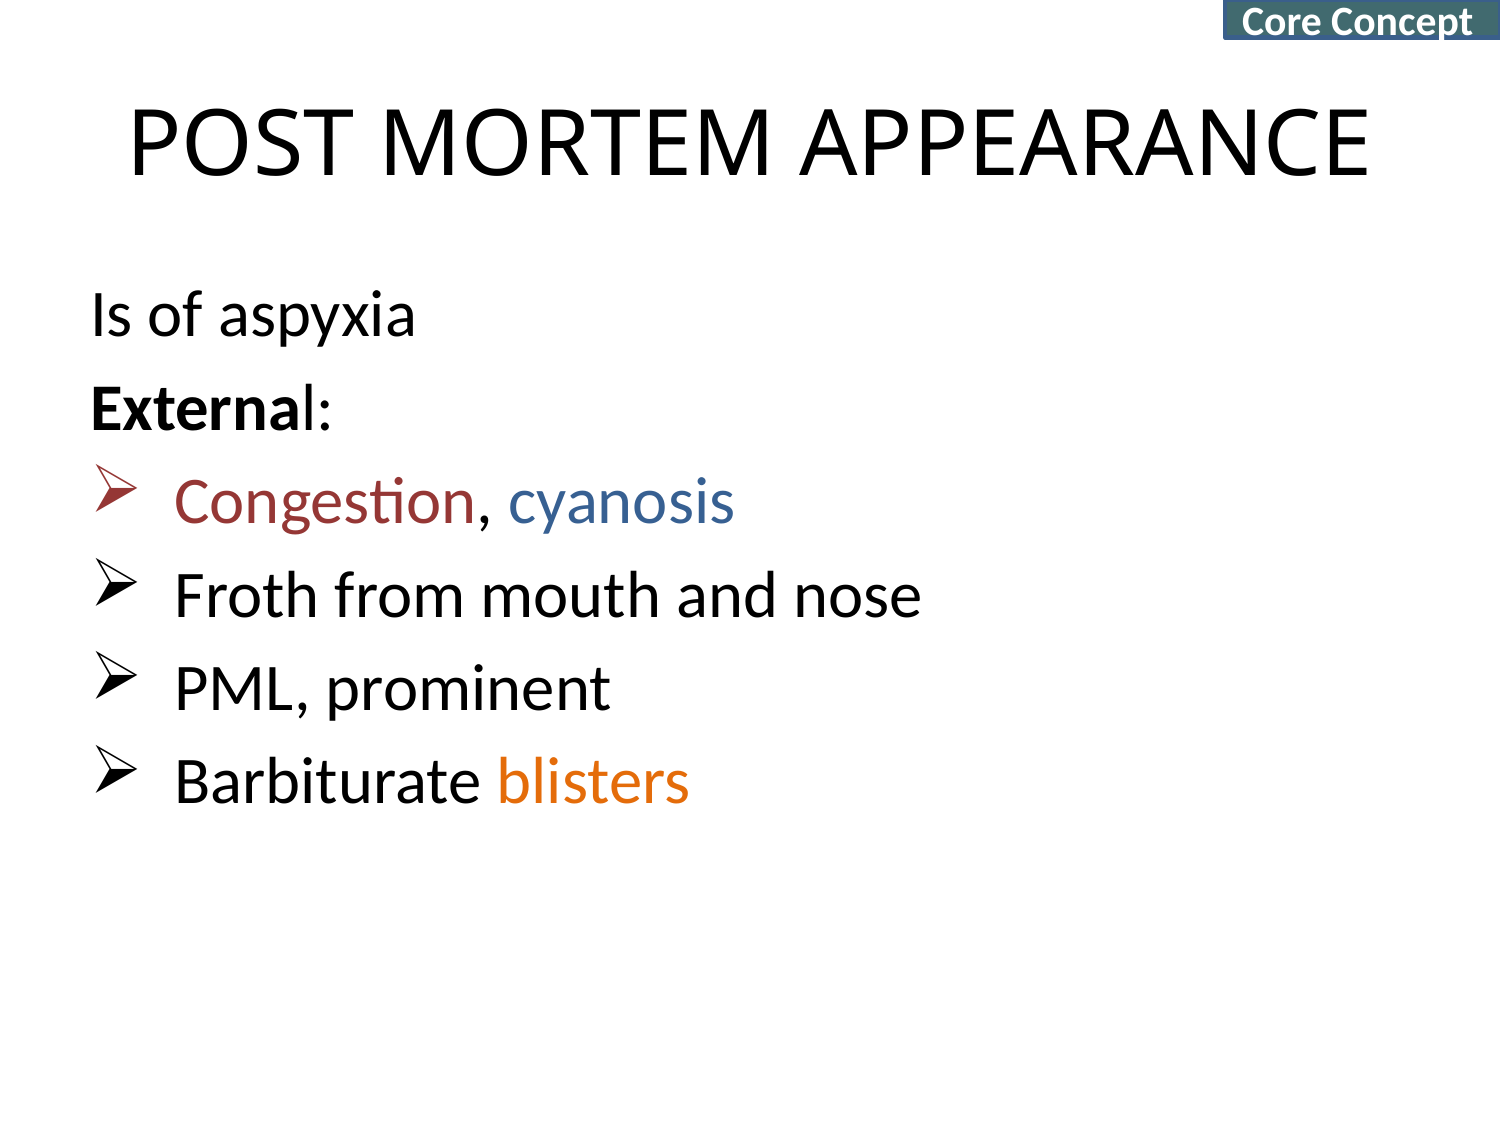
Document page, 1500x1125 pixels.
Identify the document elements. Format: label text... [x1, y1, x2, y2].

text_box Core Concept [1223, 0, 1500, 40]
list Is of aspyxia External: Congestion, cyanosis Froth from mouth and nose PML, prominent Barbiturate blisters [75, 262, 1425, 1005]
title POST MORTEM APPEARANCE [75, 45, 1425, 233]
